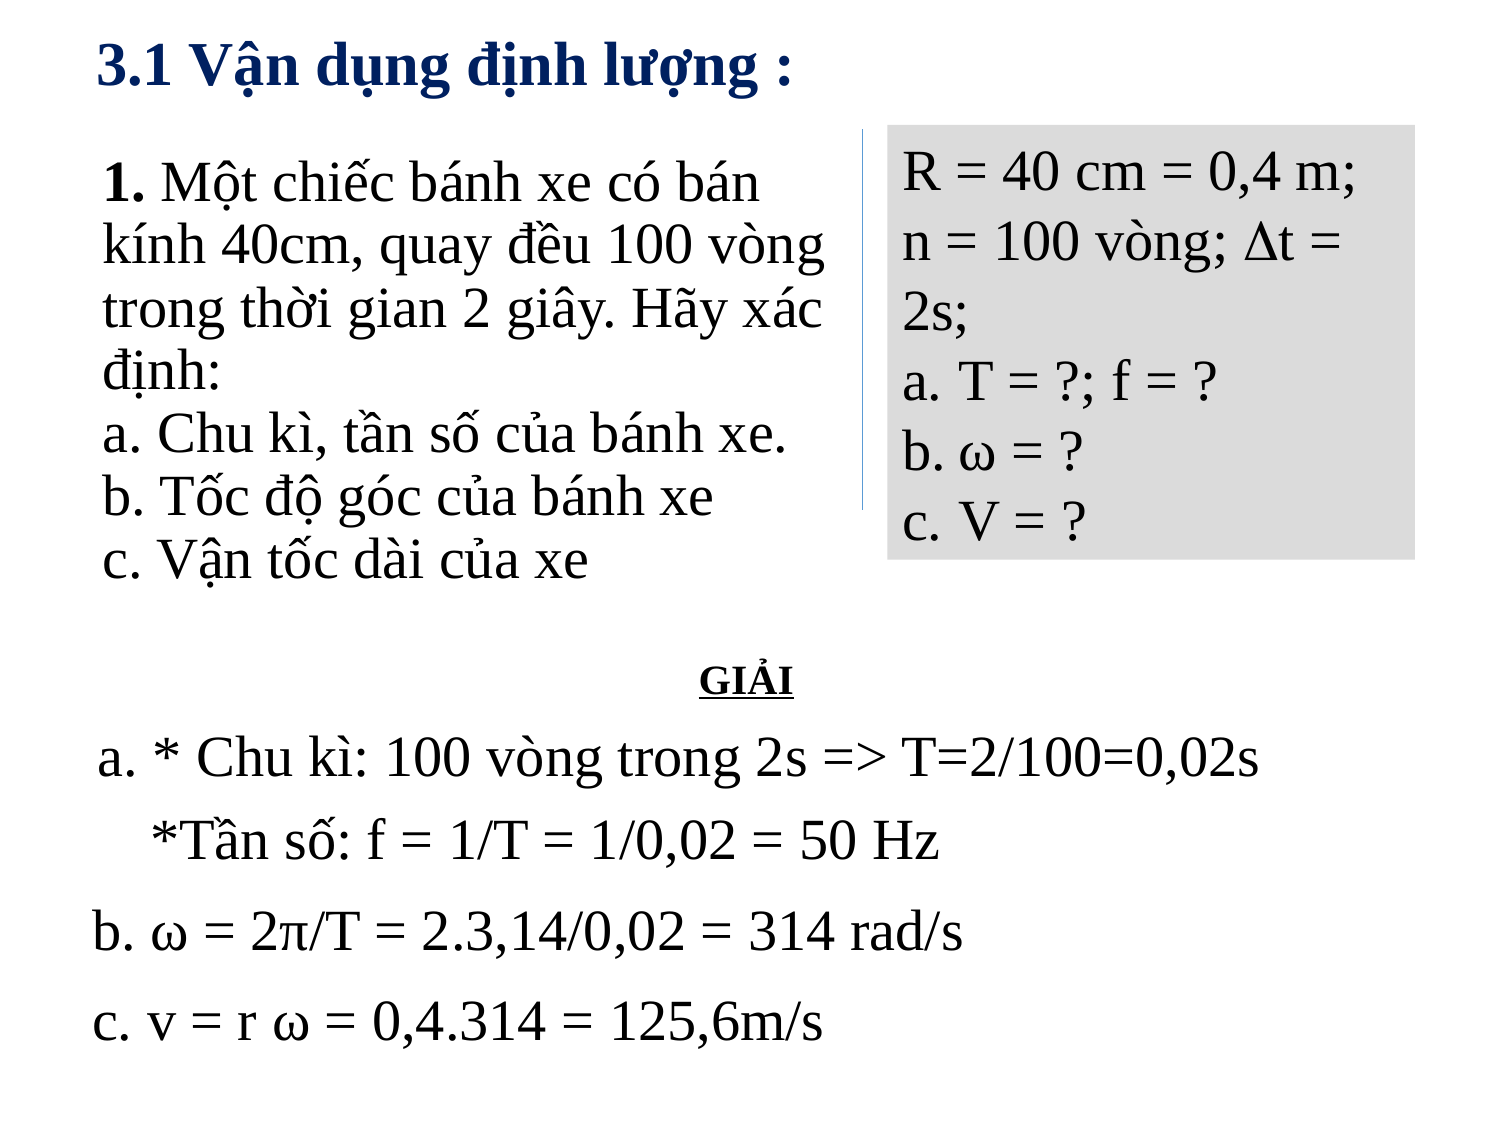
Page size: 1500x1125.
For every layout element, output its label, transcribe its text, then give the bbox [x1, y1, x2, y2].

text_box 1. Một chiếc bánh xe có bán kính 40cm, quay đều 100 vòng trong thời gian 2 giây. Hãy xác định: a. Chu kì, tần số của bánh xe. b. Tốc độ góc của bánh xe c. Vận tốc dài của xe [87, 143, 848, 613]
text_box b. ω = 2π/T = 2.3,14/0,02 = 314 rad/s [77, 884, 1303, 970]
text_box R = 40 cm = 0,4 m; n = 100 vòng; t = 2s; T = ?; f = ? ω = ? V = ? [887, 124, 1415, 560]
text_box c. v = r ω = 0,4.314 = 125,6m/s [77, 975, 1040, 1060]
text_box GIẢI [633, 645, 859, 711]
text_box *Tần số: f = 1/T = 1/0,02 = 50 Hz [77, 793, 1415, 879]
text_box a. * Chu kì: 100 vòng trong 2s => T=2/100=0,02s [83, 711, 1438, 796]
text_box 3.1 Vận dụng định lượng : [81, 15, 811, 106]
